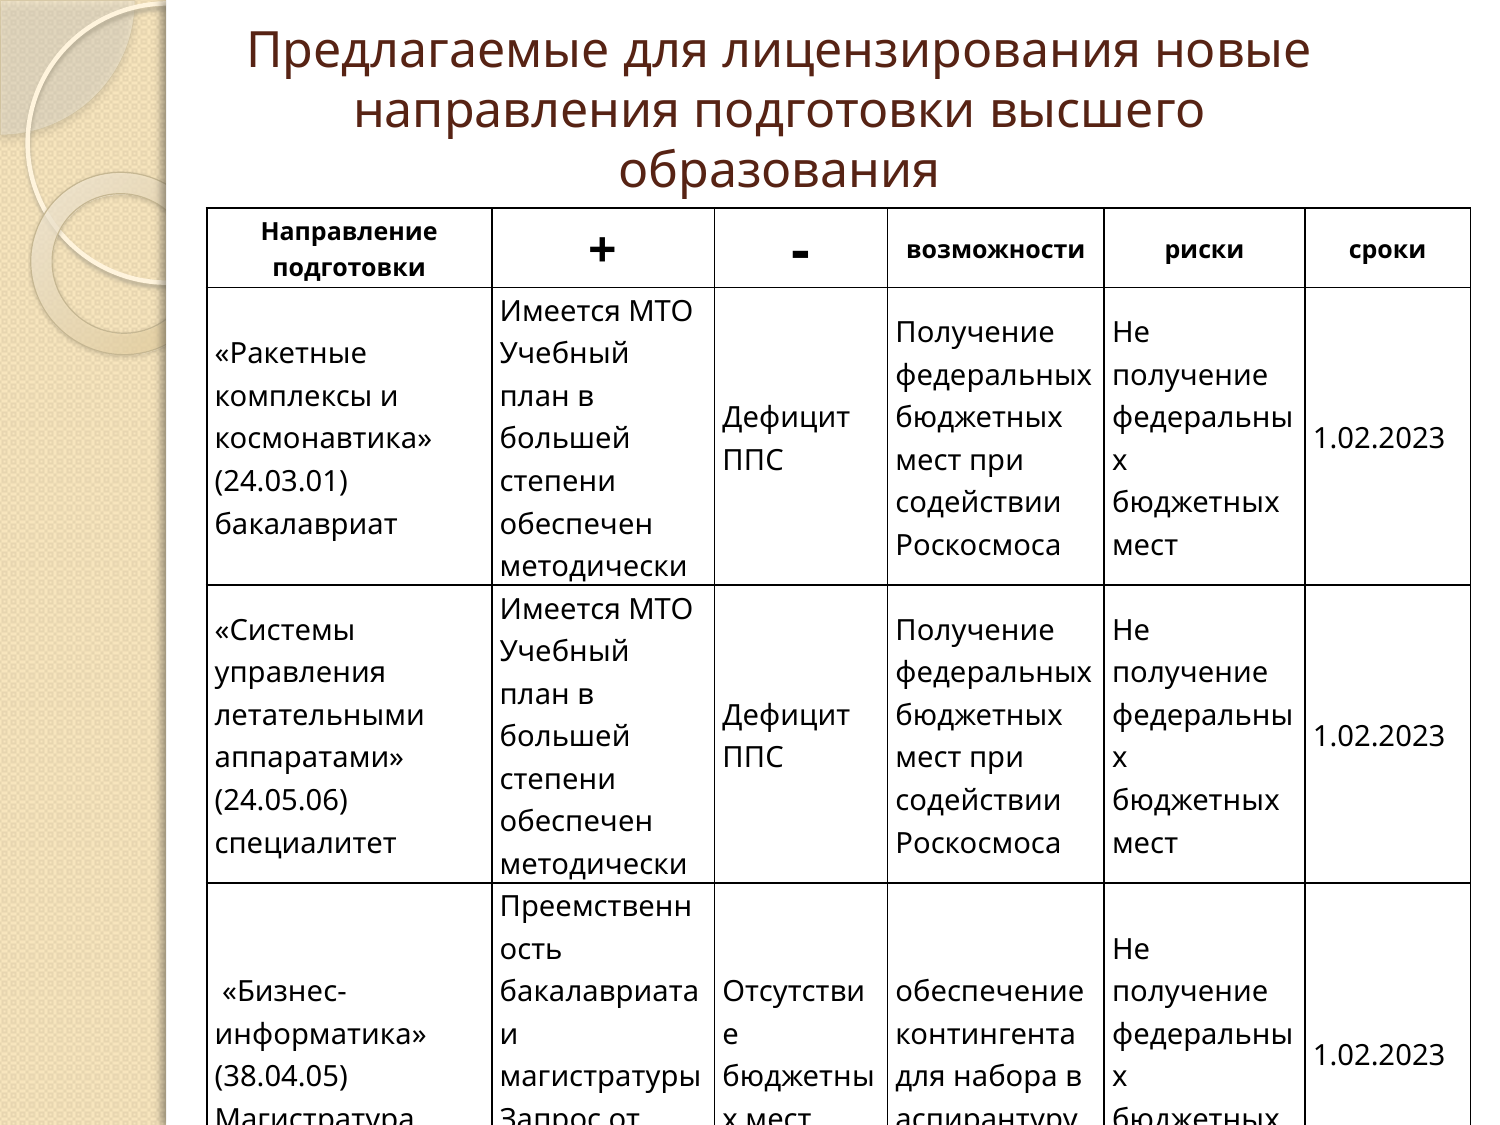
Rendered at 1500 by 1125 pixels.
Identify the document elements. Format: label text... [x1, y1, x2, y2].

table_header возможности [888, 209, 1103, 287]
title Предлагаемые для лицензирования новые направления подготовки высшего образования [171, 19, 1388, 197]
table_cell Не получение федеральных бюджетных мест [1105, 884, 1304, 1125]
table_cell «Бизнес-информатика» (38.04.05) Магистратура [208, 884, 491, 1125]
table_cell Дефицит ППС [715, 586, 887, 882]
table_cell «Системы управления летательными аппаратами» (24.05.06) специалитет [208, 586, 491, 882]
table_cell «Ракетные комплексы и космонавтика» (24.03.01) бакалавриат [208, 288, 491, 584]
table_cell Преемственность бакалавриата и магистратуры Запрос от работодателей [493, 884, 714, 1125]
table_cell 1.02.2023 [1306, 884, 1470, 1125]
table_cell Отсутствие бюджетных мест [715, 884, 887, 1125]
table_header сроки [1306, 209, 1470, 287]
table_cell Дефицит ППС [715, 288, 887, 584]
table_header Направление подготовки [208, 209, 491, 287]
table_header + [493, 209, 714, 287]
table_header - [715, 209, 887, 287]
table_cell Не получение федеральных бюджетных мест [1105, 288, 1304, 584]
table_cell Получение федеральных бюджетных мест при содействии Роскосмоса [888, 586, 1103, 882]
table_cell 1.02.2023 [1306, 288, 1470, 584]
table_cell Получение федеральных бюджетных мест при содействии Роскосмоса [888, 288, 1103, 584]
table_cell 1.02.2023 [1306, 586, 1470, 882]
table_header риски [1105, 209, 1304, 287]
table_cell Имеется МТО Учебный план в большей степени обеспечен методически [493, 288, 714, 584]
table_cell обеспечение контингента для набора в аспирантуру [888, 884, 1103, 1125]
table_cell Не получение федеральных бюджетных мест [1105, 586, 1304, 882]
table_cell Имеется МТО Учебный план в большей степени обеспечен методически [493, 586, 714, 882]
